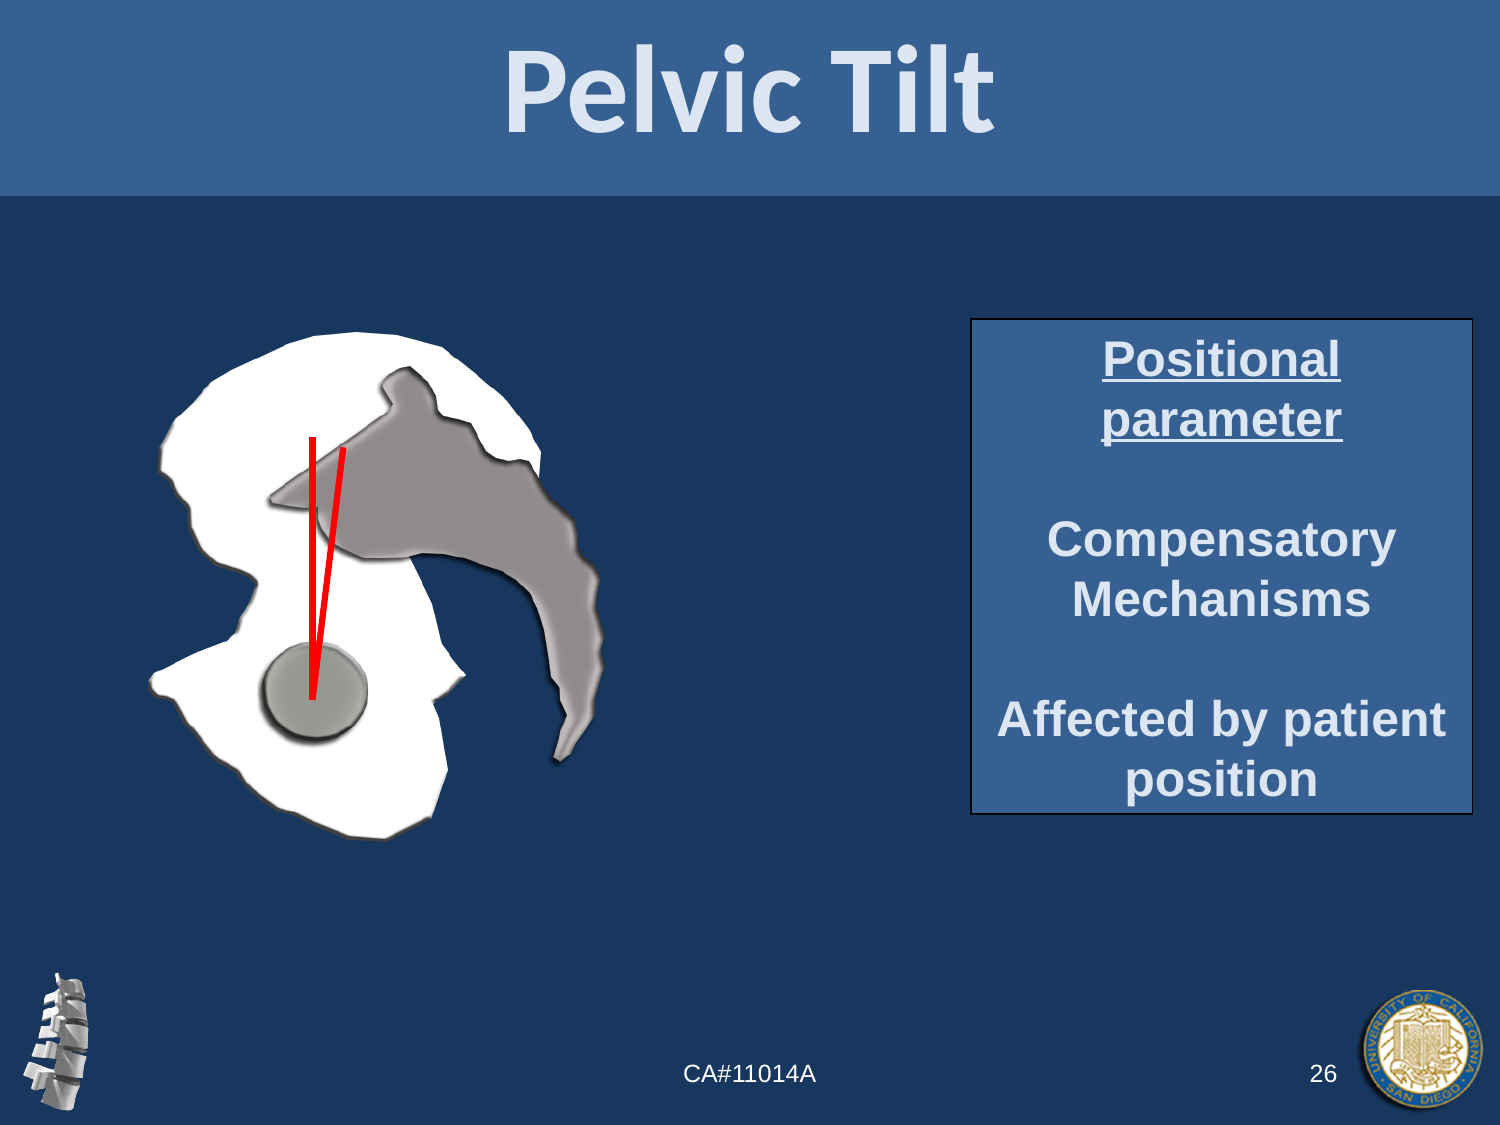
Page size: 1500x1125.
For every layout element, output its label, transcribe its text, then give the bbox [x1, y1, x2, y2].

picture [37, 274, 671, 925]
footer CA#11014A [512, 1042, 988, 1103]
text_box Positional parameter Compensatory Mechanisms Affected by patient position [970, 319, 1473, 814]
picture [20, 969, 91, 1113]
slide_number 26 [1074, 1042, 1353, 1103]
picture [1310, 944, 1500, 1125]
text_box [316, 447, 344, 701]
title Pelvic Tilt [0, 0, 1500, 197]
